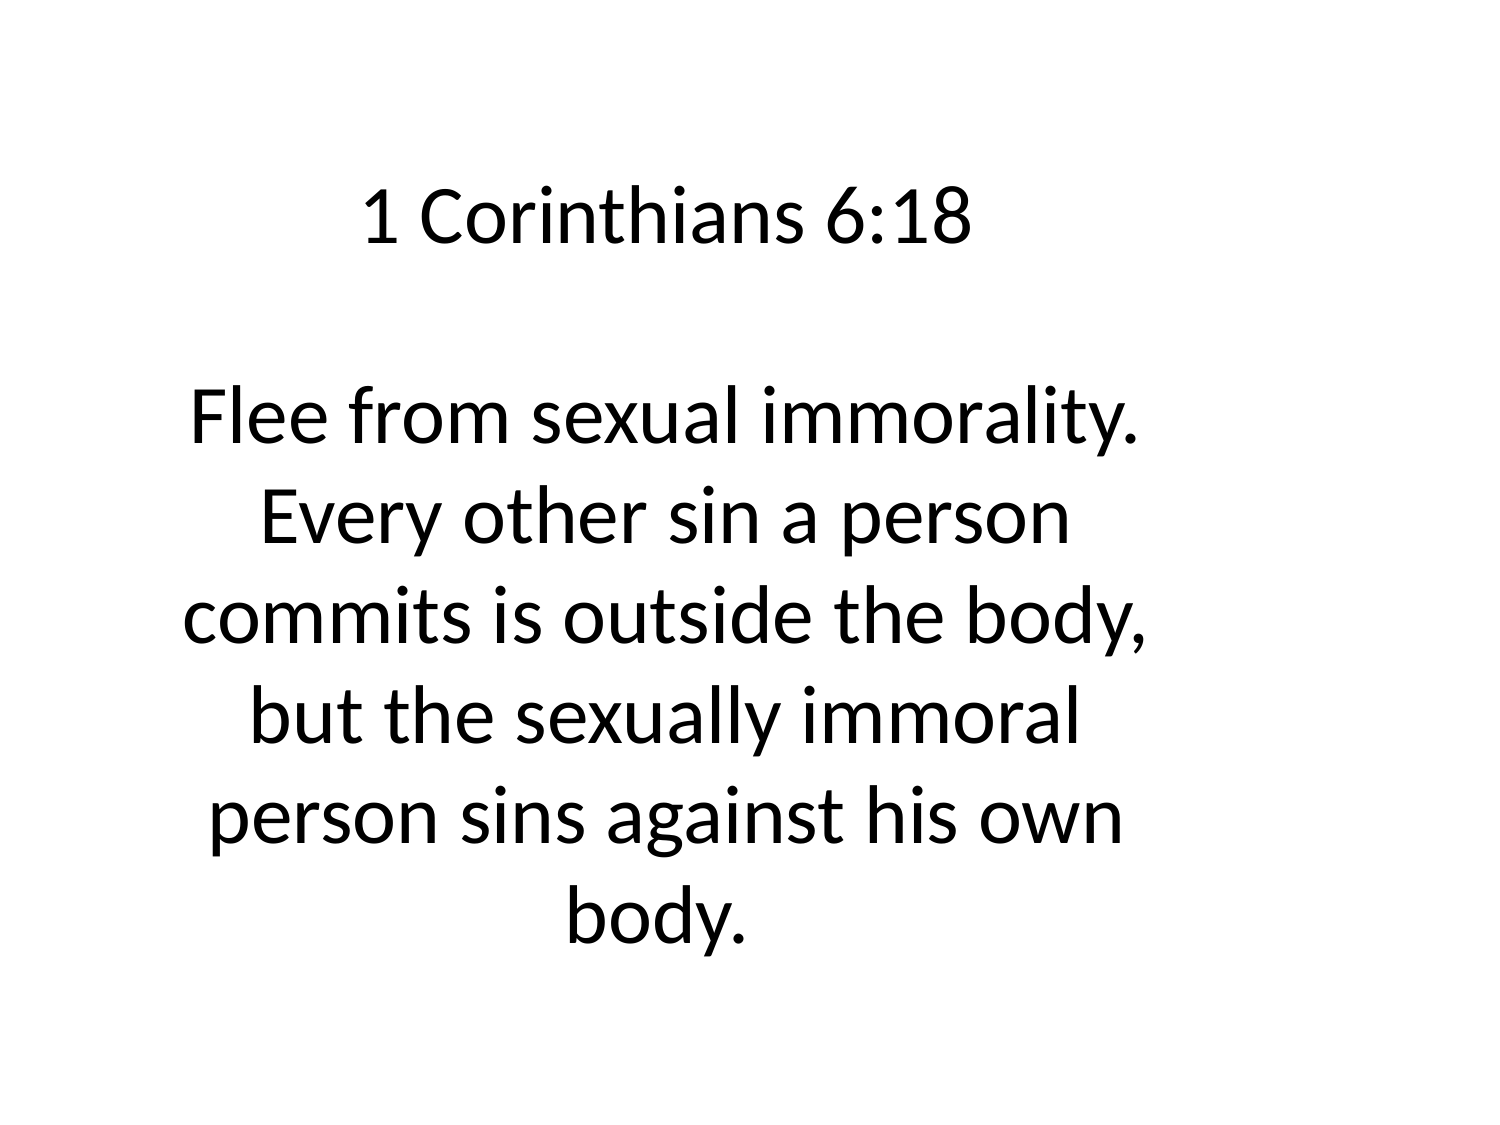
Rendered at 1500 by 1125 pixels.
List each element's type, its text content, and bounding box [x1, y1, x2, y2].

text_box 1 Corinthians 6:18 Flee from sexual immorality. Every other sin a person commits is outside the body, but the sexually immoral person sins against his own body. [160, 152, 1173, 968]
